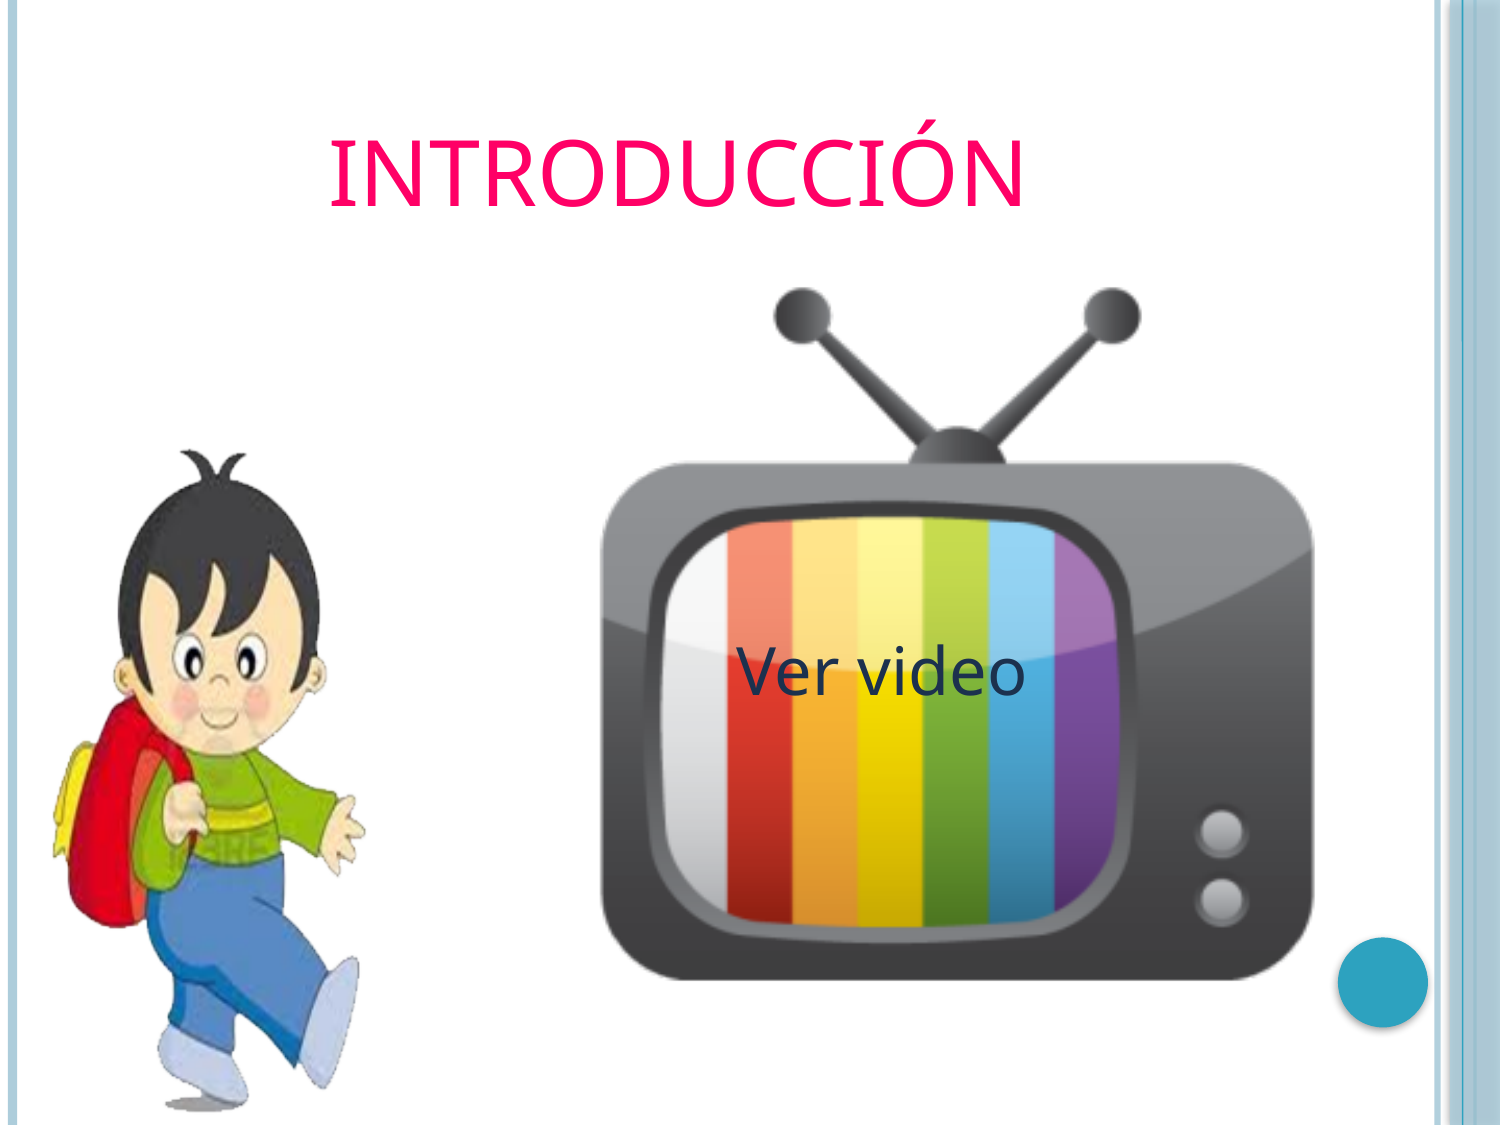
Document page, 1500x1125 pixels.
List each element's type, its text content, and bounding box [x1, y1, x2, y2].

picture [0, 245, 1361, 1125]
title Introducción [75, 45, 1300, 233]
